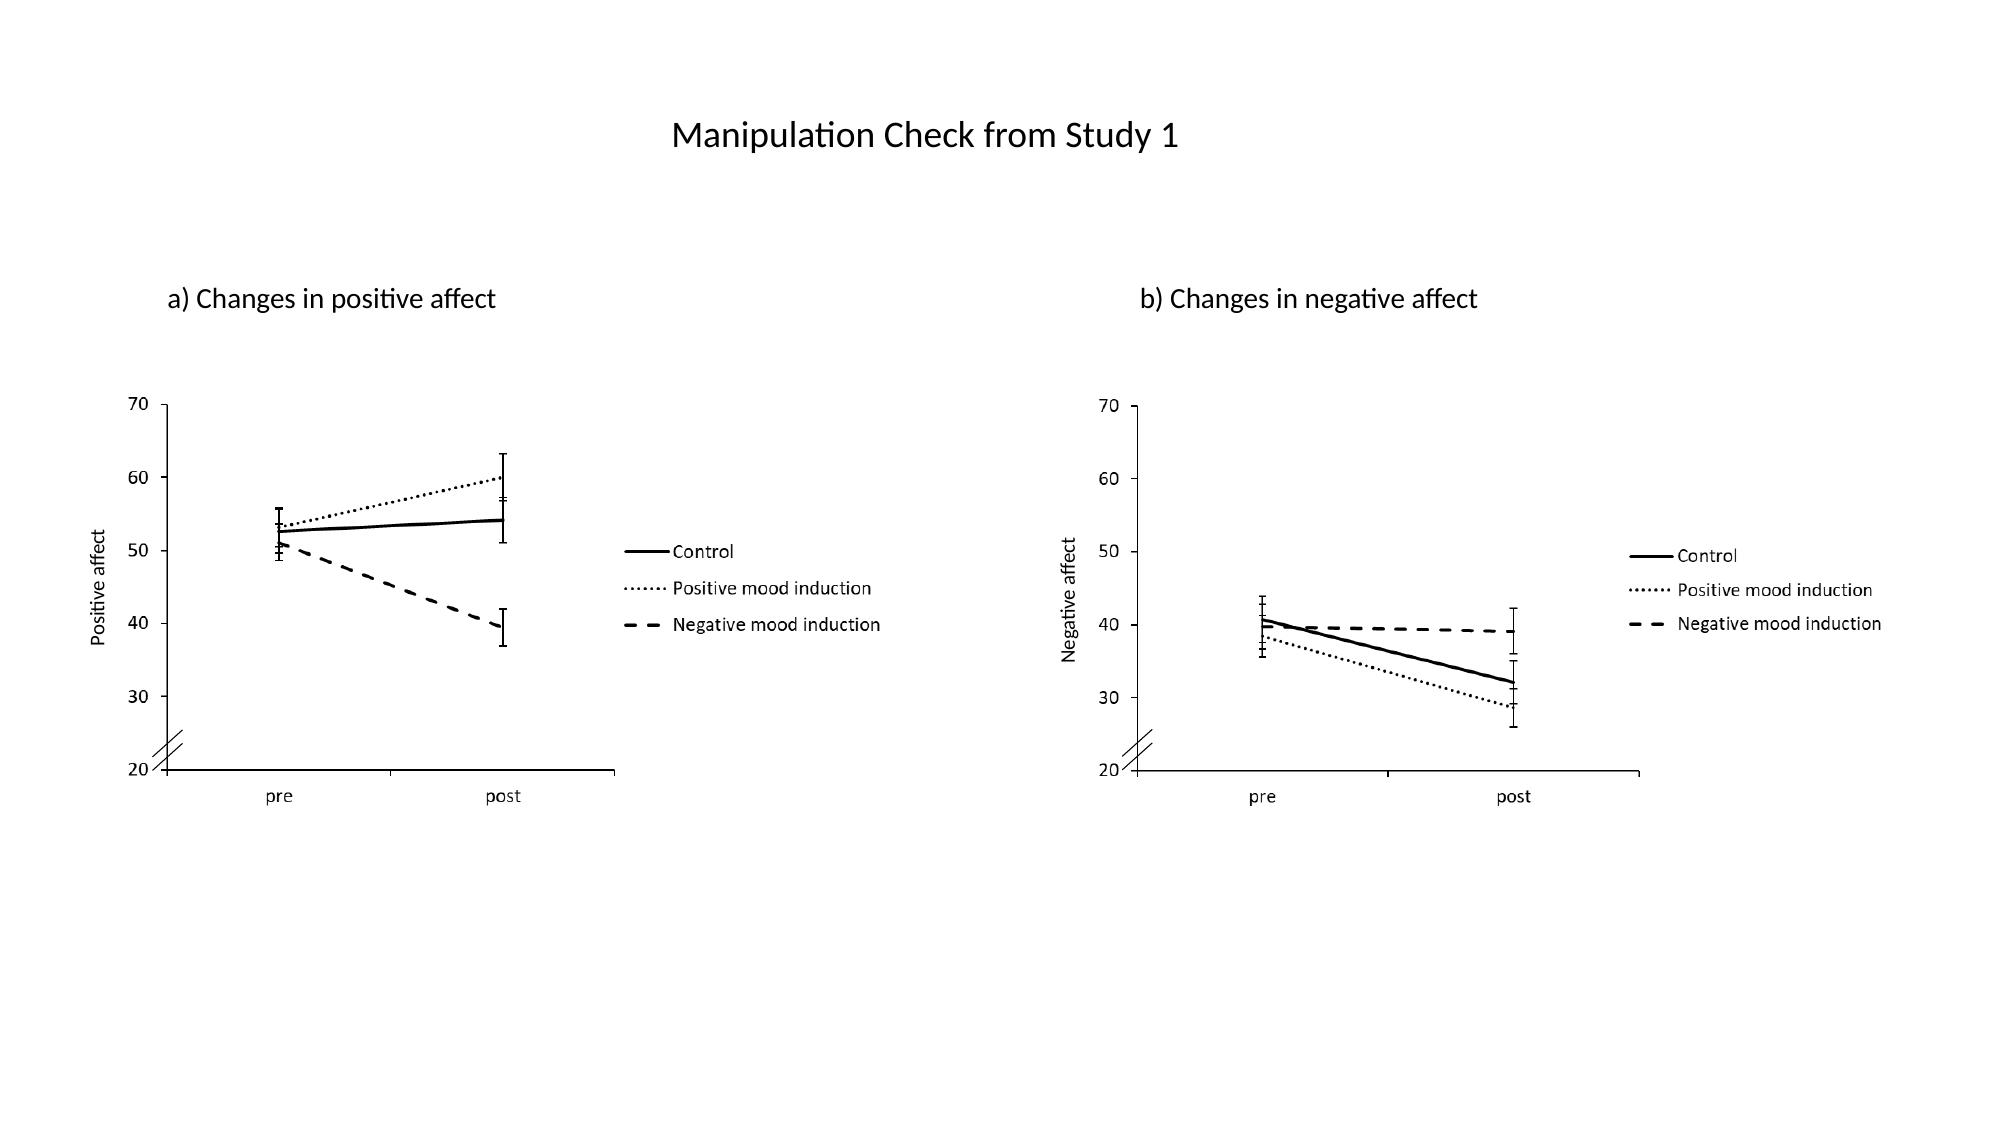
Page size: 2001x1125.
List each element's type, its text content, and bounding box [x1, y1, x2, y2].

picture [1086, 385, 1933, 818]
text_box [1122, 742, 1153, 770]
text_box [152, 729, 183, 743]
text_box Manipulation Check from Study 1 [656, 102, 1344, 162]
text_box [152, 743, 183, 771]
text_box a) Changes in positive affect [152, 271, 814, 322]
text_box Negative affect [1046, 370, 1087, 832]
picture [116, 383, 914, 818]
text_box Positive affect [76, 357, 116, 818]
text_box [1122, 729, 1153, 742]
text_box b) Changes in negative affect [1125, 271, 1787, 322]
